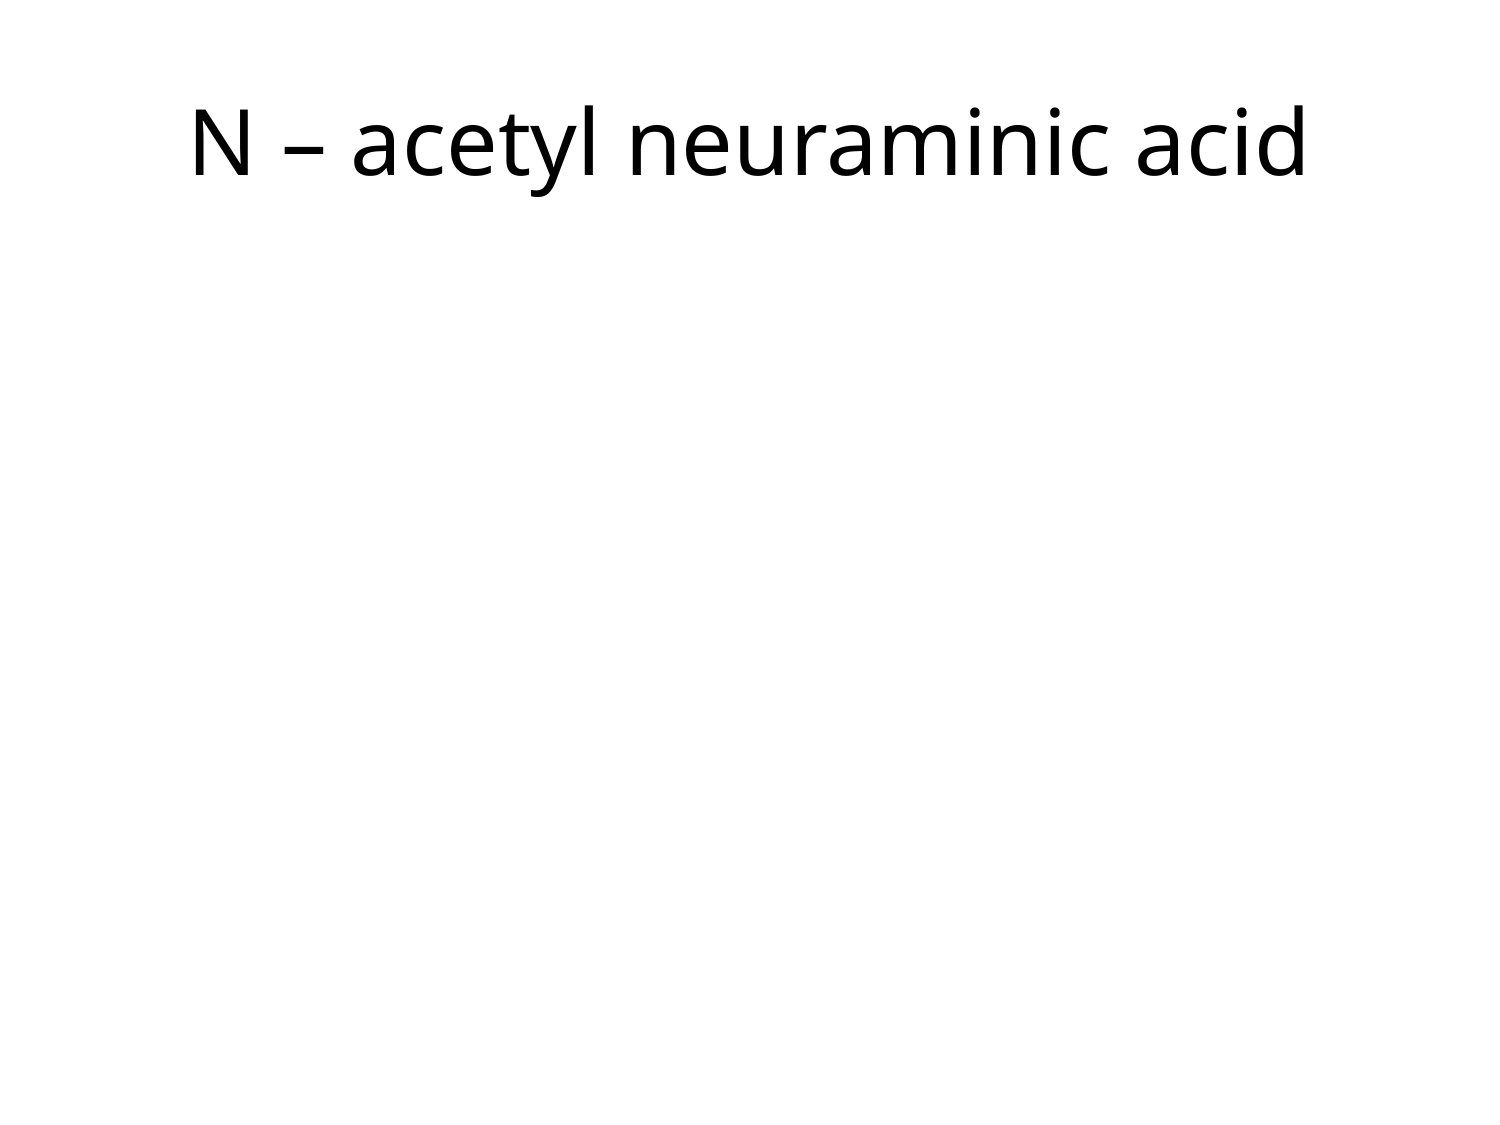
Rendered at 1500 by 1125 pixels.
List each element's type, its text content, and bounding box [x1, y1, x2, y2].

title N – acetyl neuraminic acid [75, 45, 1425, 233]
